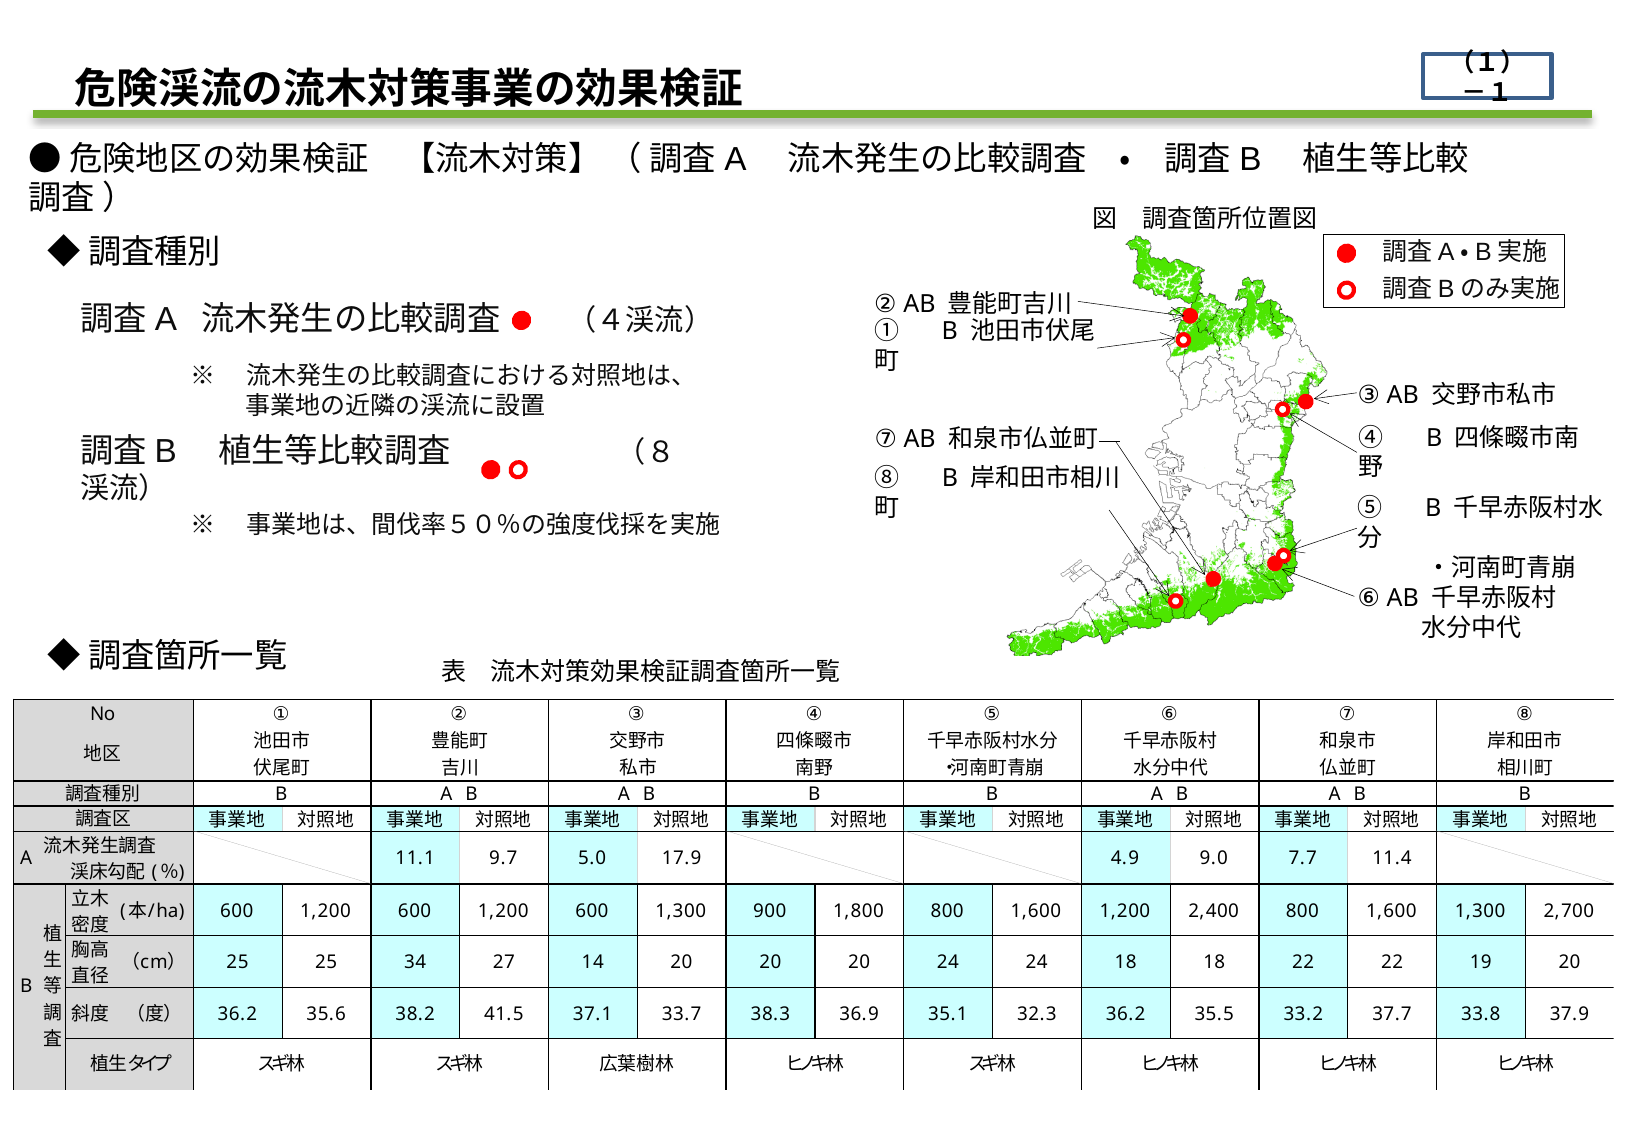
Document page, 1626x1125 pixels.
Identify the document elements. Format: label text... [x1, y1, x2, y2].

text_box ◆調査種別 [32, 222, 533, 300]
list ◆調査箇所一覧 [32, 626, 533, 696]
text_box [514, 312, 529, 328]
text_box ※ 事業地は、間伐率５０％の強度伐採を実施 [173, 499, 740, 553]
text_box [1323, 205, 1625, 317]
text_box ●危険地区の効果検証 【流木対策】 （ 調査A 流木発生の比較調査 ・ 調査B 植生等比較調査 ） [13, 129, 1504, 236]
text_box （１）－１ [1421, 52, 1554, 100]
text_box 調査B 植生等比較調査 （８渓流） [63, 437, 696, 498]
text_box [483, 462, 499, 478]
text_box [859, 227, 1625, 656]
text_box 表 流木対策効果検証調査箇所一覧 [533, 648, 863, 696]
text_box 調査A 流木発生の比較調査 （４渓流） [64, 271, 798, 363]
text_box 図 調査箇所位置図 [1077, 195, 1418, 226]
text_box [510, 462, 526, 478]
text_box ※ 流木発生の比較調査における対照地は、 事業地の近隣の渓流に設置 [174, 363, 741, 447]
text_box 危険渓流の流木対策事業の効果検証 [18, 54, 1167, 120]
picture [12, 698, 1616, 1092]
